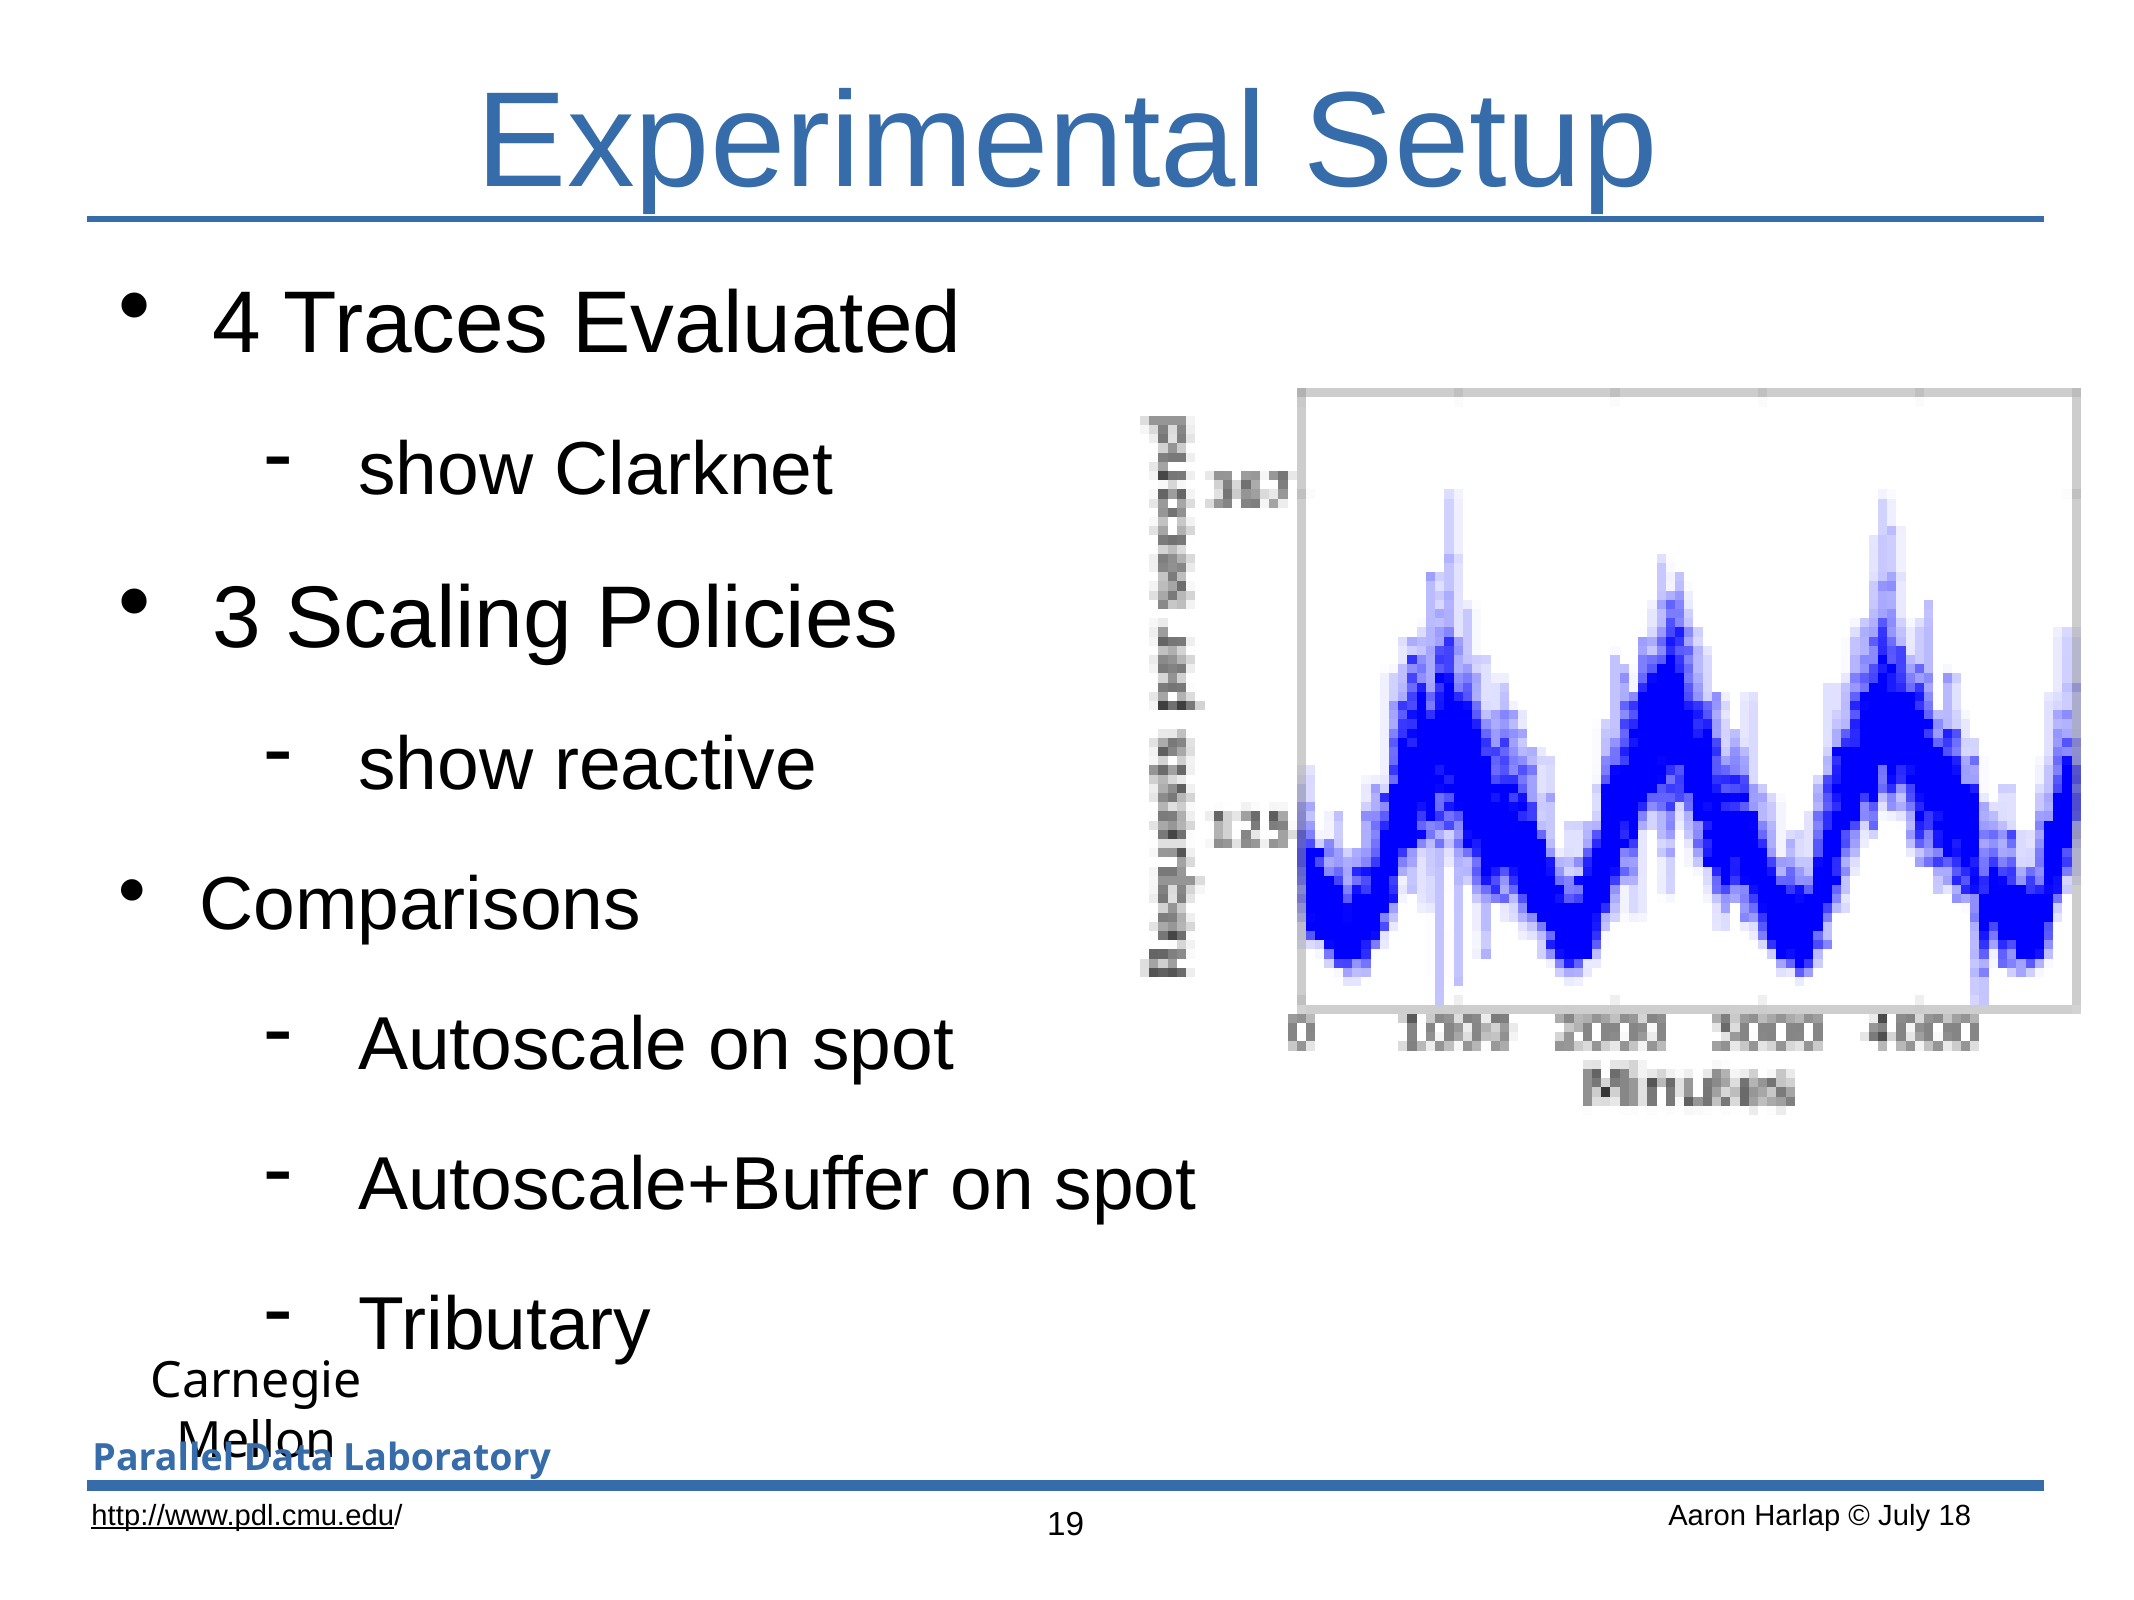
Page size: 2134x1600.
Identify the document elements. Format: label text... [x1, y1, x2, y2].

picture [1121, 352, 2134, 1143]
list 4 Traces Evaluated show Clarknet 3 Scaling Policies show reactive Comparisons Autoscale on spot Autoscale+Buffer on spot Tributary [57, 255, 2074, 1478]
title Experimental Setup [3, 41, 2132, 224]
slide_number 19 [1037, 1493, 1094, 1548]
